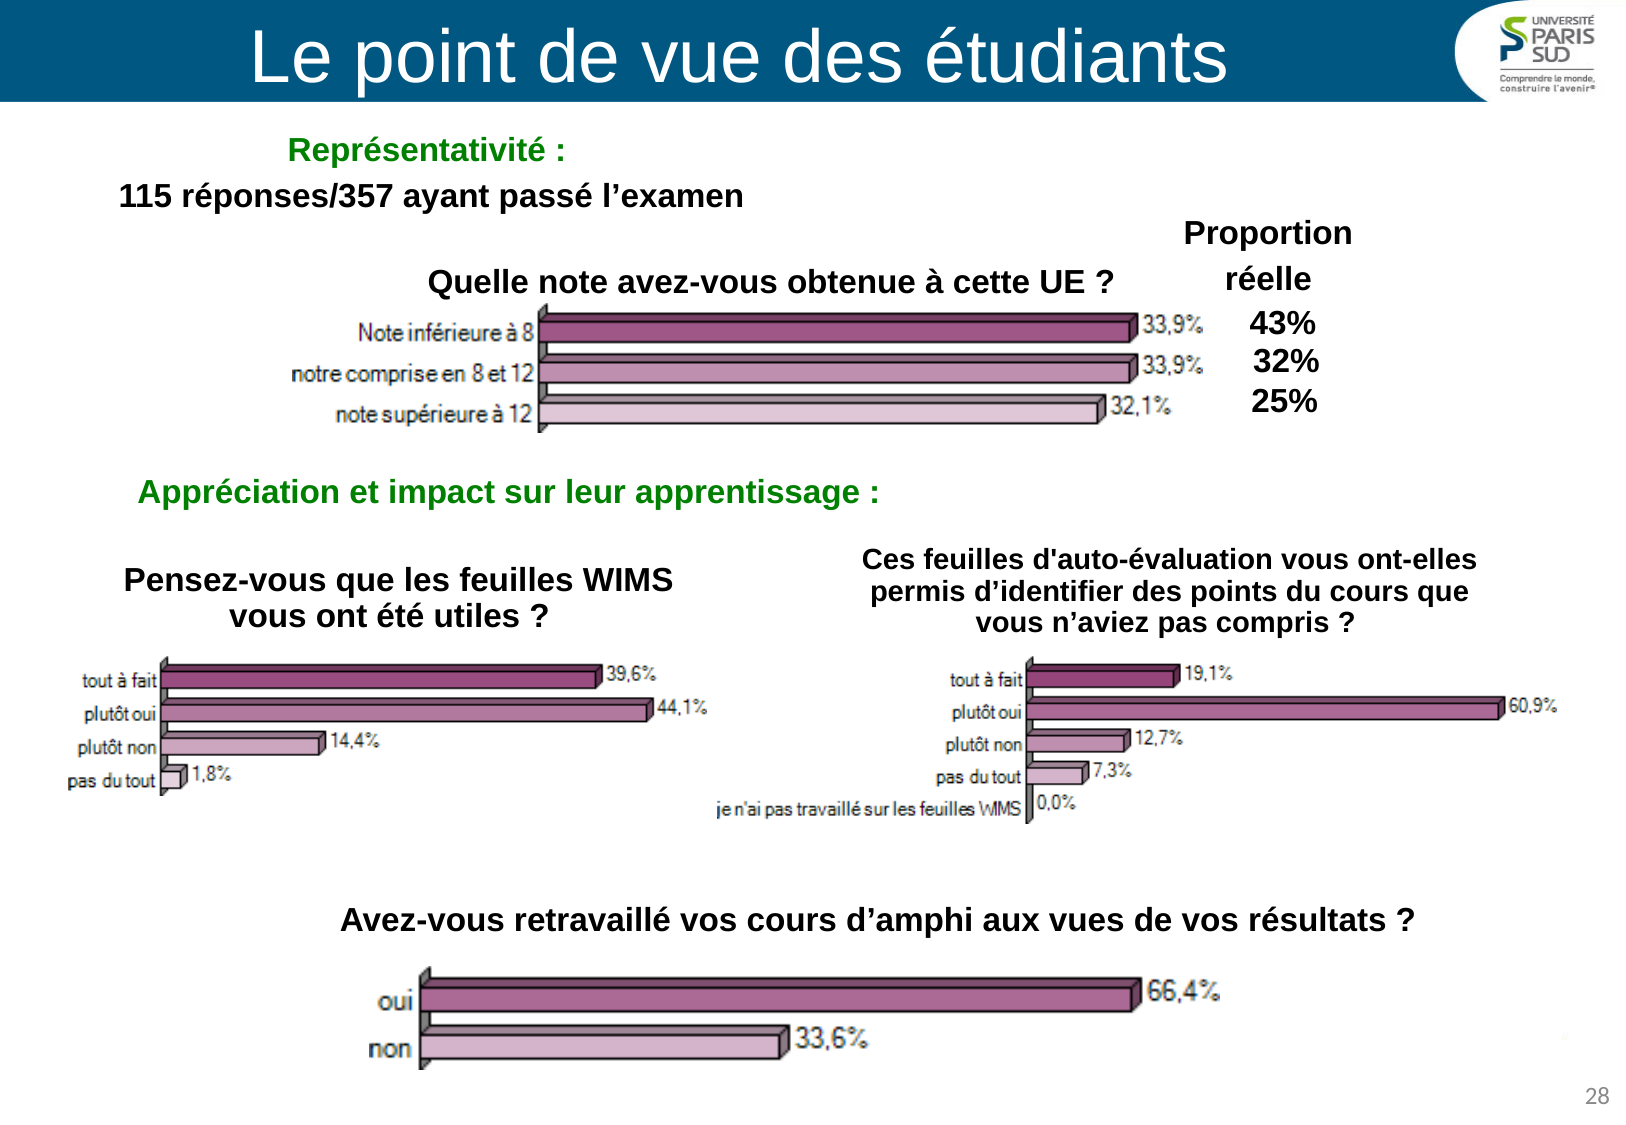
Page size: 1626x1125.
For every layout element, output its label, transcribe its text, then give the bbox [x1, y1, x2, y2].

picture [0, 220, 1625, 1125]
text_box Appréciation et impact sur leur apprentissage : [122, 467, 906, 565]
title Le point de vue des étudiants [75, 0, 1425, 102]
picture [1454, 0, 1625, 101]
text_box 32% [1238, 336, 1335, 388]
text_box Ces feuilles d'auto-évaluation vous ont-elles permis d’identifier des points du cours que vous n’aviez pas compris ? [818, 537, 1522, 647]
text_box 43% [1234, 305, 1331, 349]
text_box Proportion réelle [1168, 208, 1369, 305]
text_box Avez-vous retravaillé vos cours d’amphi aux vues de vos résultats ? [316, 895, 1451, 947]
text_box Quelle note avez-vous obtenue à cette UE ? [412, 257, 1141, 302]
text_box Pensez-vous que les feuilles WIMS vous ont été utiles ? [79, 555, 718, 642]
text_box Représentativité : 115 réponses/357 ayant passé l’examen [103, 125, 760, 222]
text_box 25% [1236, 376, 1333, 428]
